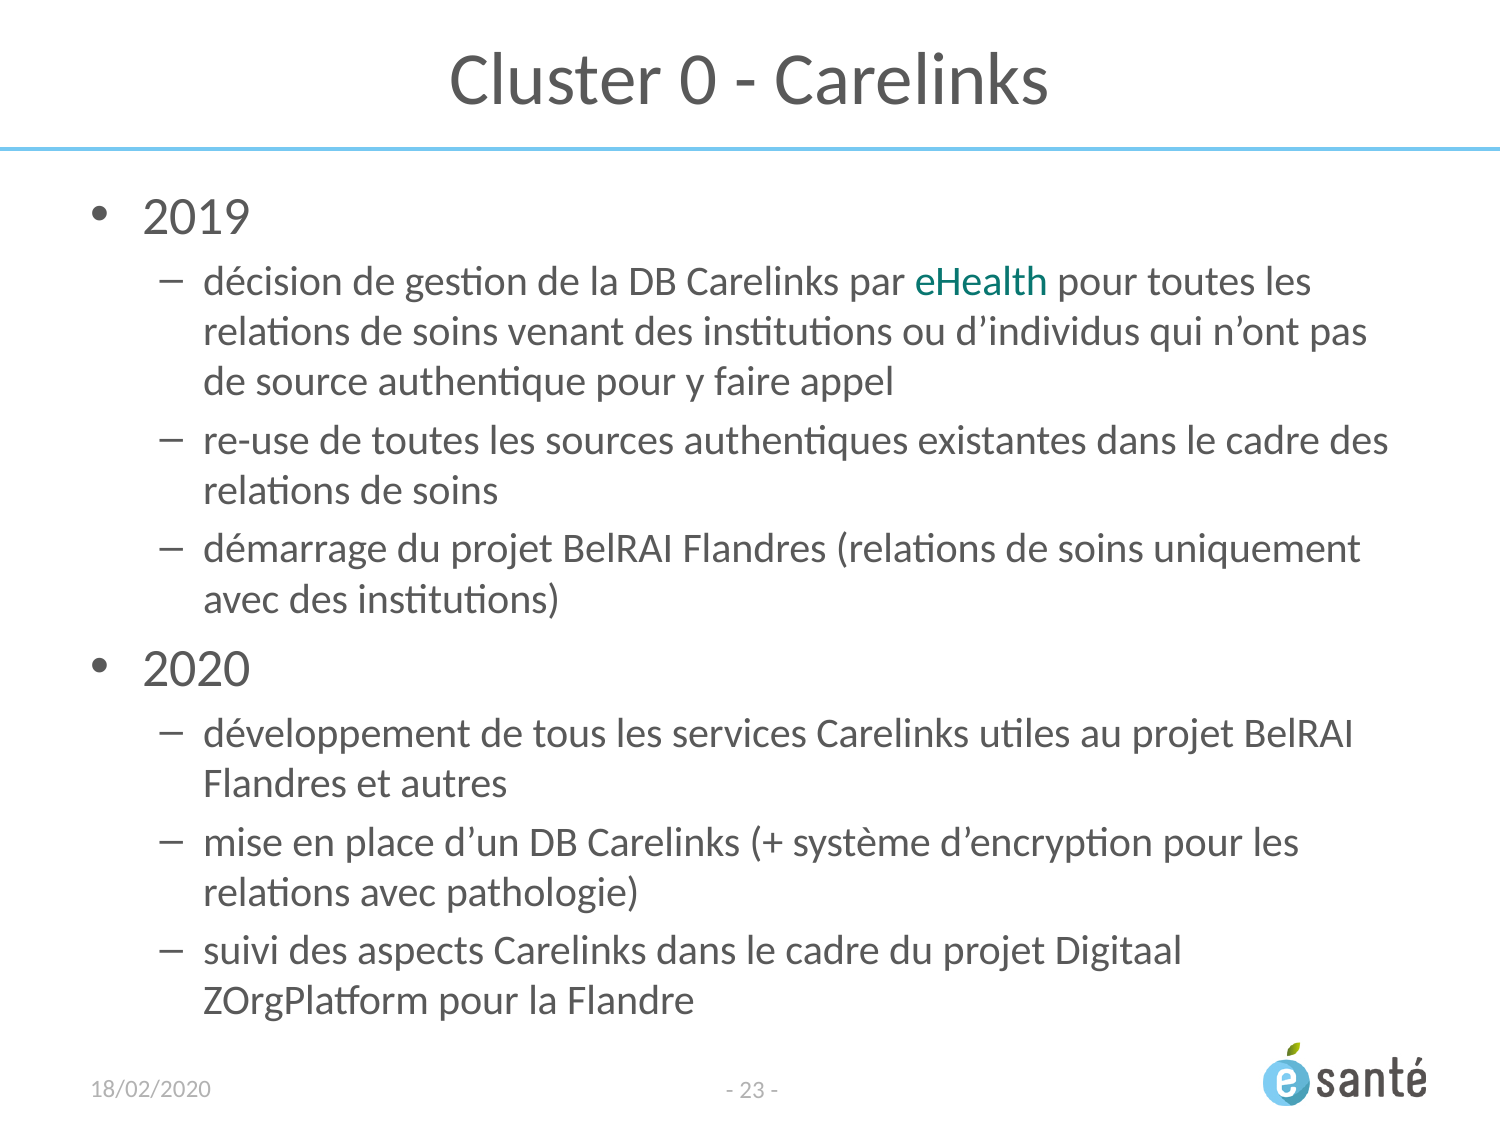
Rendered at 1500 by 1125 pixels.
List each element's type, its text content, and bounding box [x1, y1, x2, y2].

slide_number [75, 1057, 425, 1118]
text_box [245, 869, 1258, 1100]
slide_number - 23 - [577, 1058, 928, 1119]
picture [1234, 1034, 1477, 1125]
list 2019 décision de gestion de la DB Carelinks par eHealth pour toutes les relations de soins venant des institutions ou d’individus qui n’ont pas de source authentique pour y faire appel re-use de toutes les sources authentiques existantes dans le cadre des relations de soins démarrage du projet BelRAI Flandres (relations de soins uniquement avec des institutions) 2020 développement de tous les services Carelinks utiles au projet BelRAI Flandres et autres mise en place d’un DB Carelinks (+ système d’encryption pour les relations avec pathologie) suivi des aspects Carelinks dans le cadre du projet Digitaal ZOrgPlatform pour la Flandre [75, 172, 1425, 1035]
title Cluster 0 - Carelinks [0, 0, 1500, 149]
text_box [206, 37, 1132, 254]
